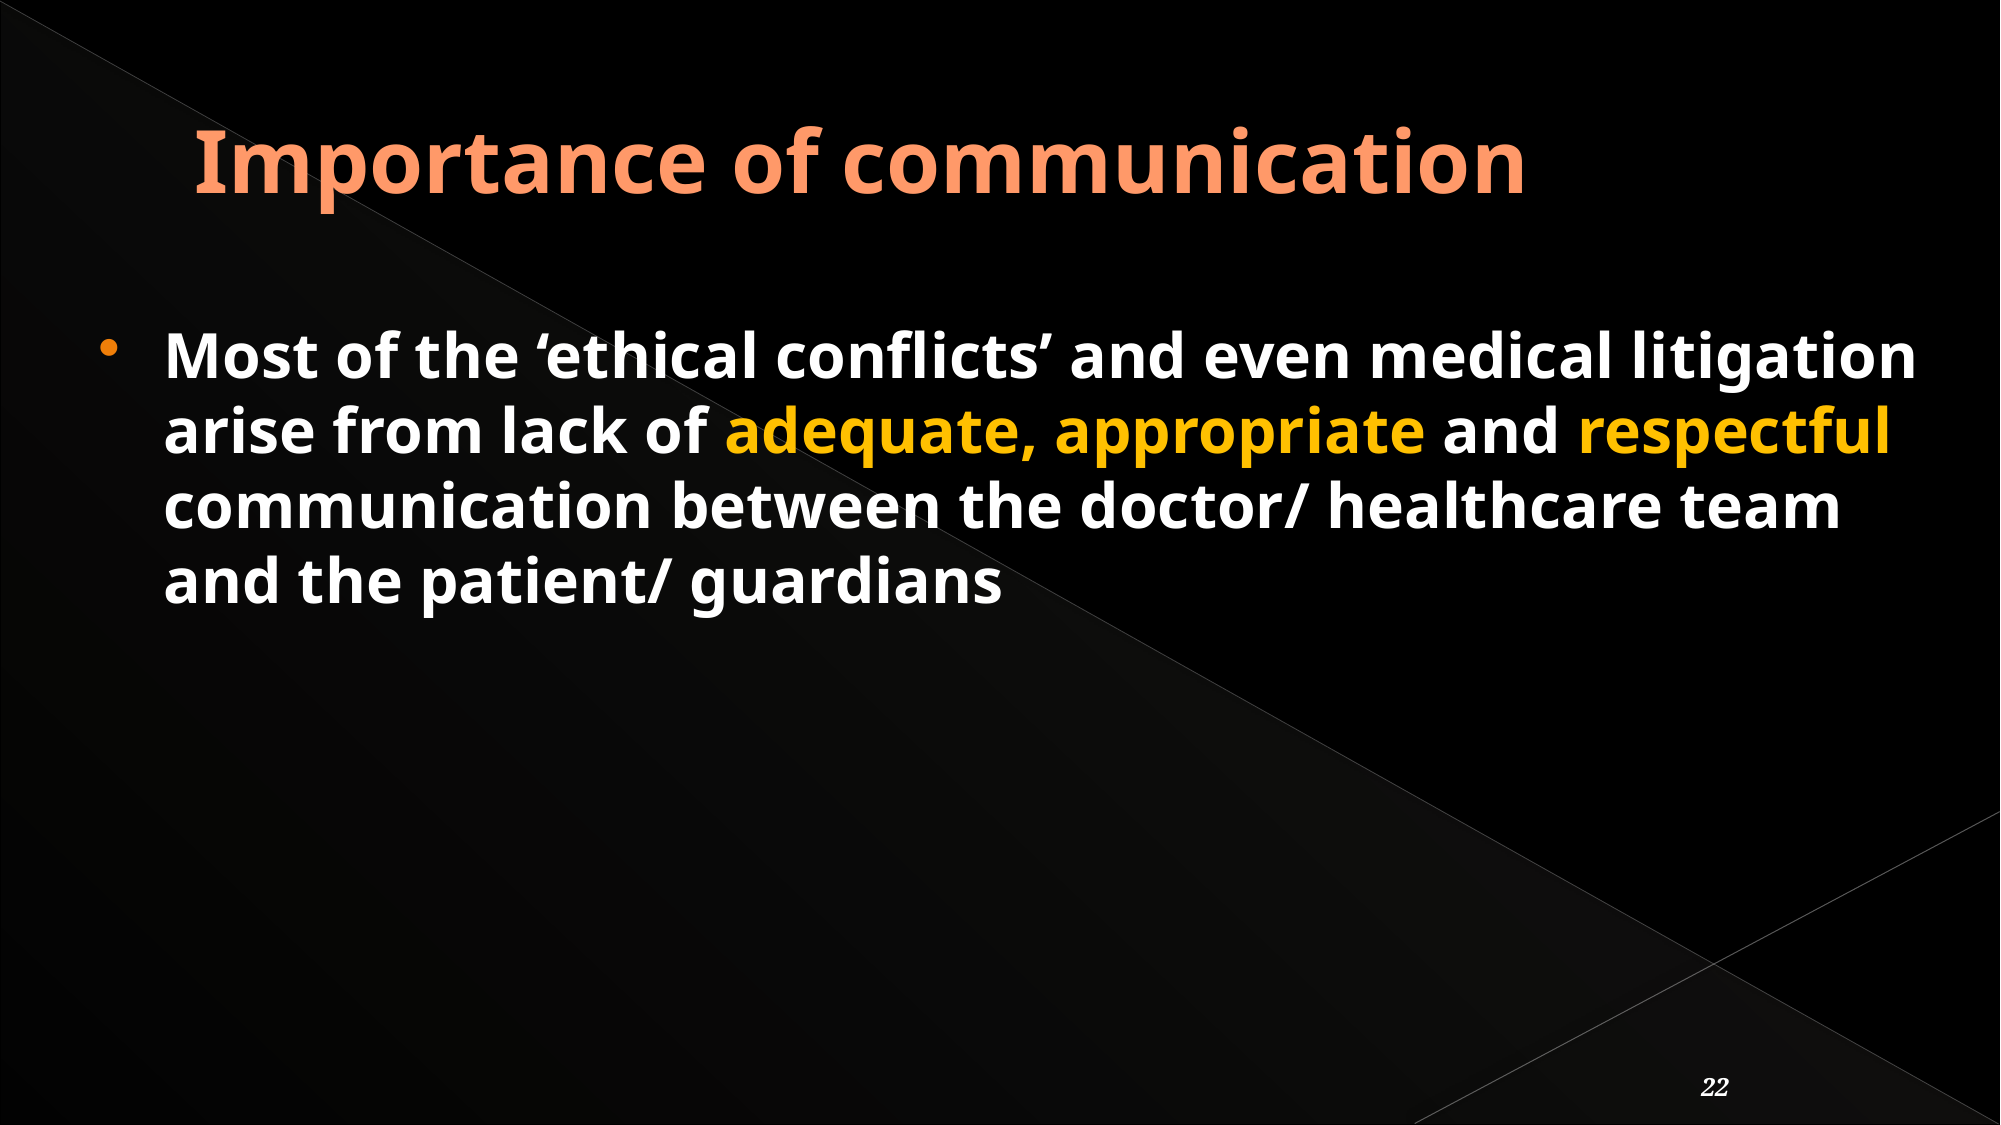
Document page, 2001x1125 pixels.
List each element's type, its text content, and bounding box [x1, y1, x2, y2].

title Importance of communication [99, 43, 1900, 274]
slide_number 22 [1660, 1063, 1771, 1113]
list Most of the ‘ethical conflicts’ and even medical litigation arise from lack of adequate, appropriate and respectful communication between the doctor/ healthcare team and the patient/ guardians [74, 308, 1951, 1060]
